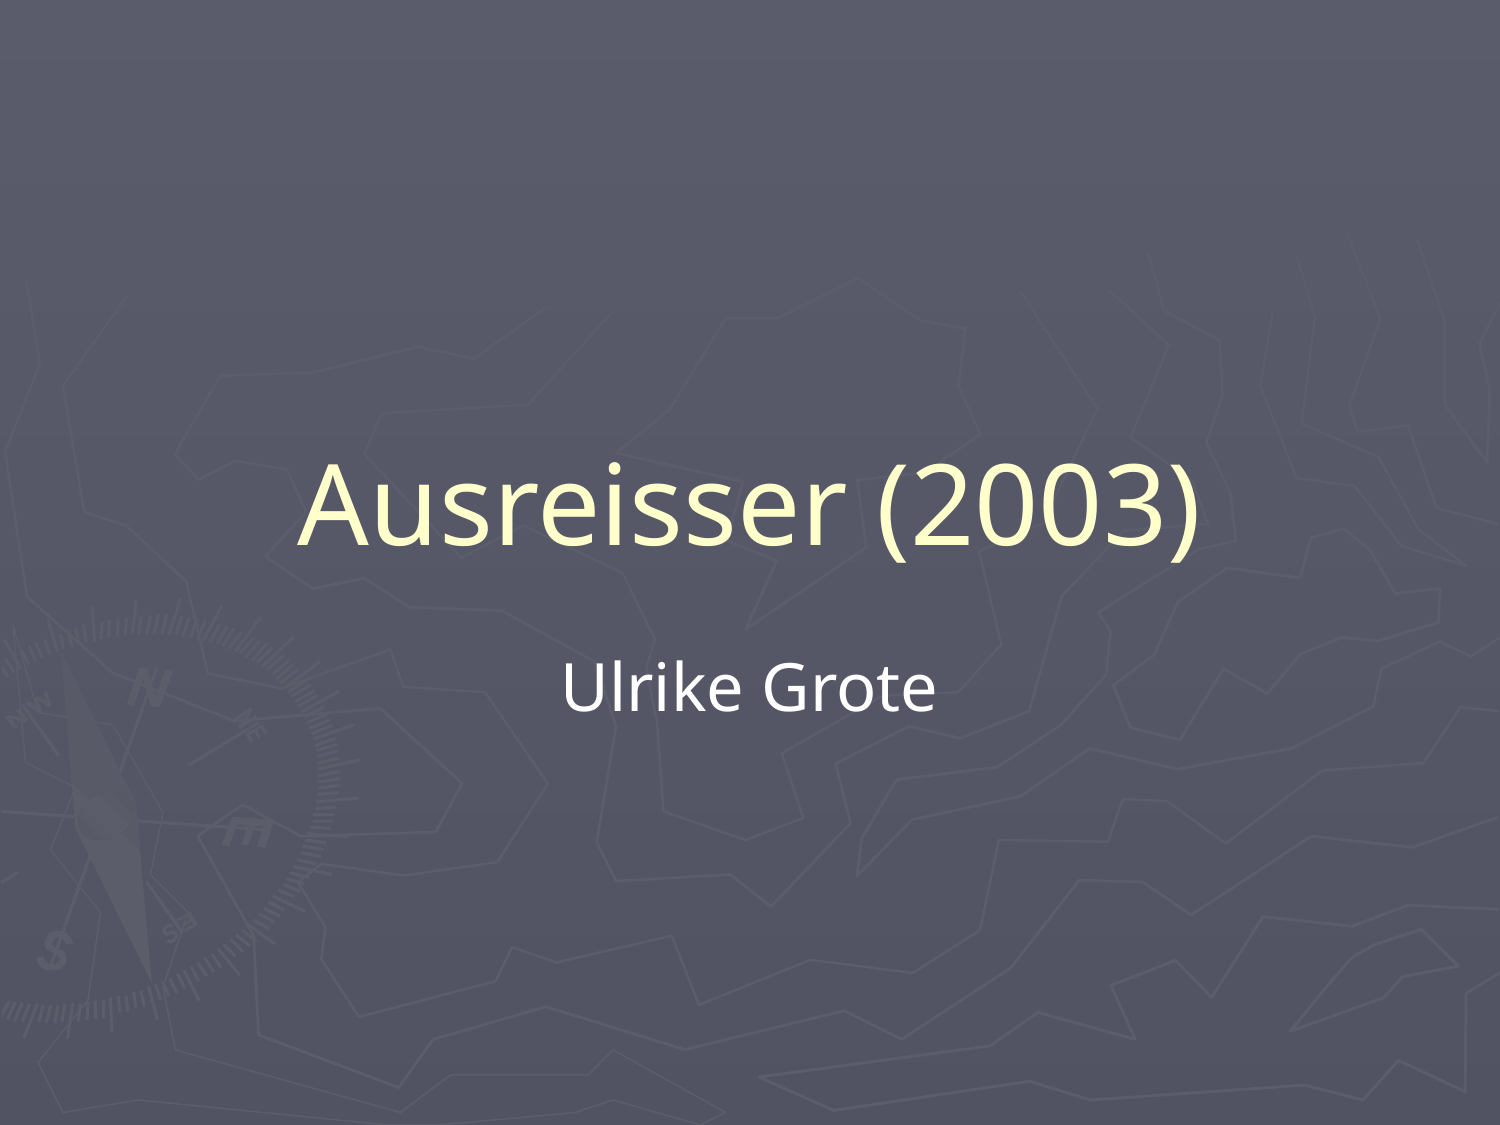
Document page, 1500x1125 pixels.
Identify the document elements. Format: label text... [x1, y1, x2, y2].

title Ausreisser (2003) [112, 290, 1388, 575]
subtitle Ulrike Grote [225, 637, 1275, 925]
